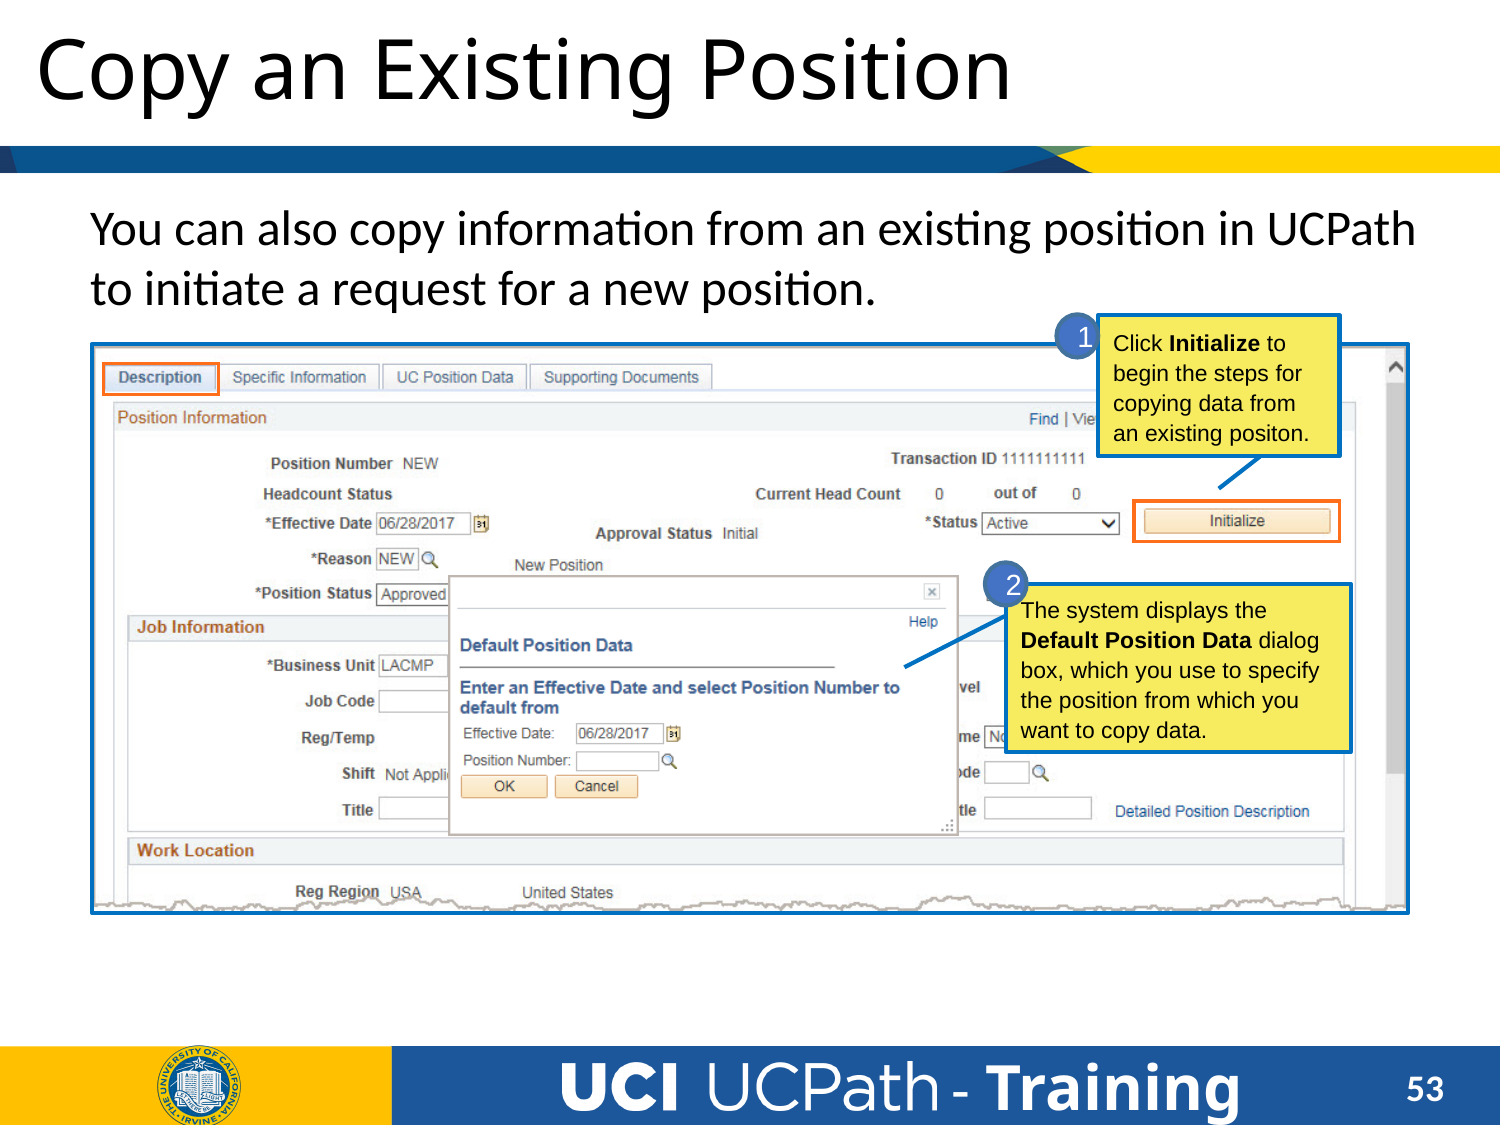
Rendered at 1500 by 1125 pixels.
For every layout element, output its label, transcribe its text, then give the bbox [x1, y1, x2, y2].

list You can also copy information from an existing position in UCPath to initiate a request for a new position. [75, 187, 1442, 316]
picture [0, 120, 1500, 251]
picture [562, 1061, 937, 1111]
picture [93, 345, 1407, 911]
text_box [1097, 315, 1340, 542]
title Copy an Existing Position [19, 0, 1456, 137]
text_box 1 [1054, 312, 1093, 344]
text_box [447, 575, 1351, 837]
picture [157, 1045, 241, 1125]
